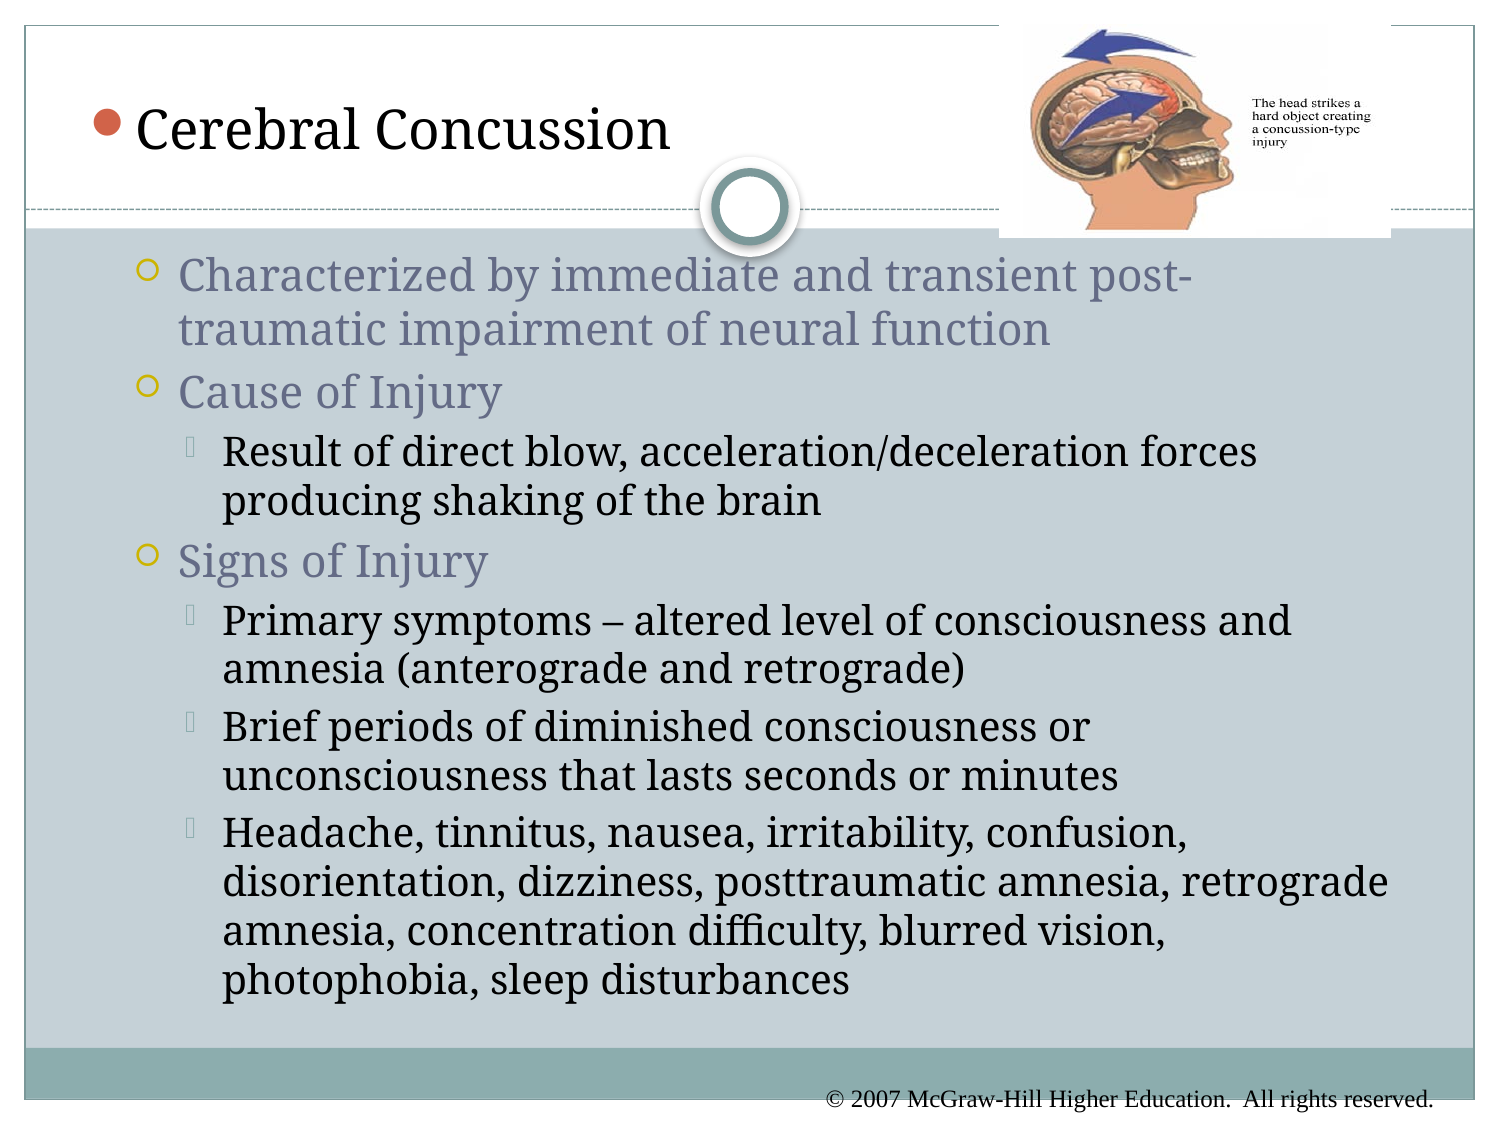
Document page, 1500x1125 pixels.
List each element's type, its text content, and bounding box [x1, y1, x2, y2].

picture [999, 24, 1391, 238]
list Cerebral Concussion Characterized by immediate and transient post-traumatic impairment of neural function Cause of Injury Result of direct blow, acceleration/deceleration forces producing shaking of the brain Signs of Injury Primary symptoms – altered level of consciousness and amnesia (anterograde and retrograde) Brief periods of diminished consciousness or unconsciousness that lasts seconds or minutes Headache, tinnitus, nausea, irritability, confusion, disorientation, dizziness, posttraumatic amnesia, retrograde amnesia, concentration difficulty, blurred vision, photophobia, sleep disturbances [75, 87, 1413, 1013]
